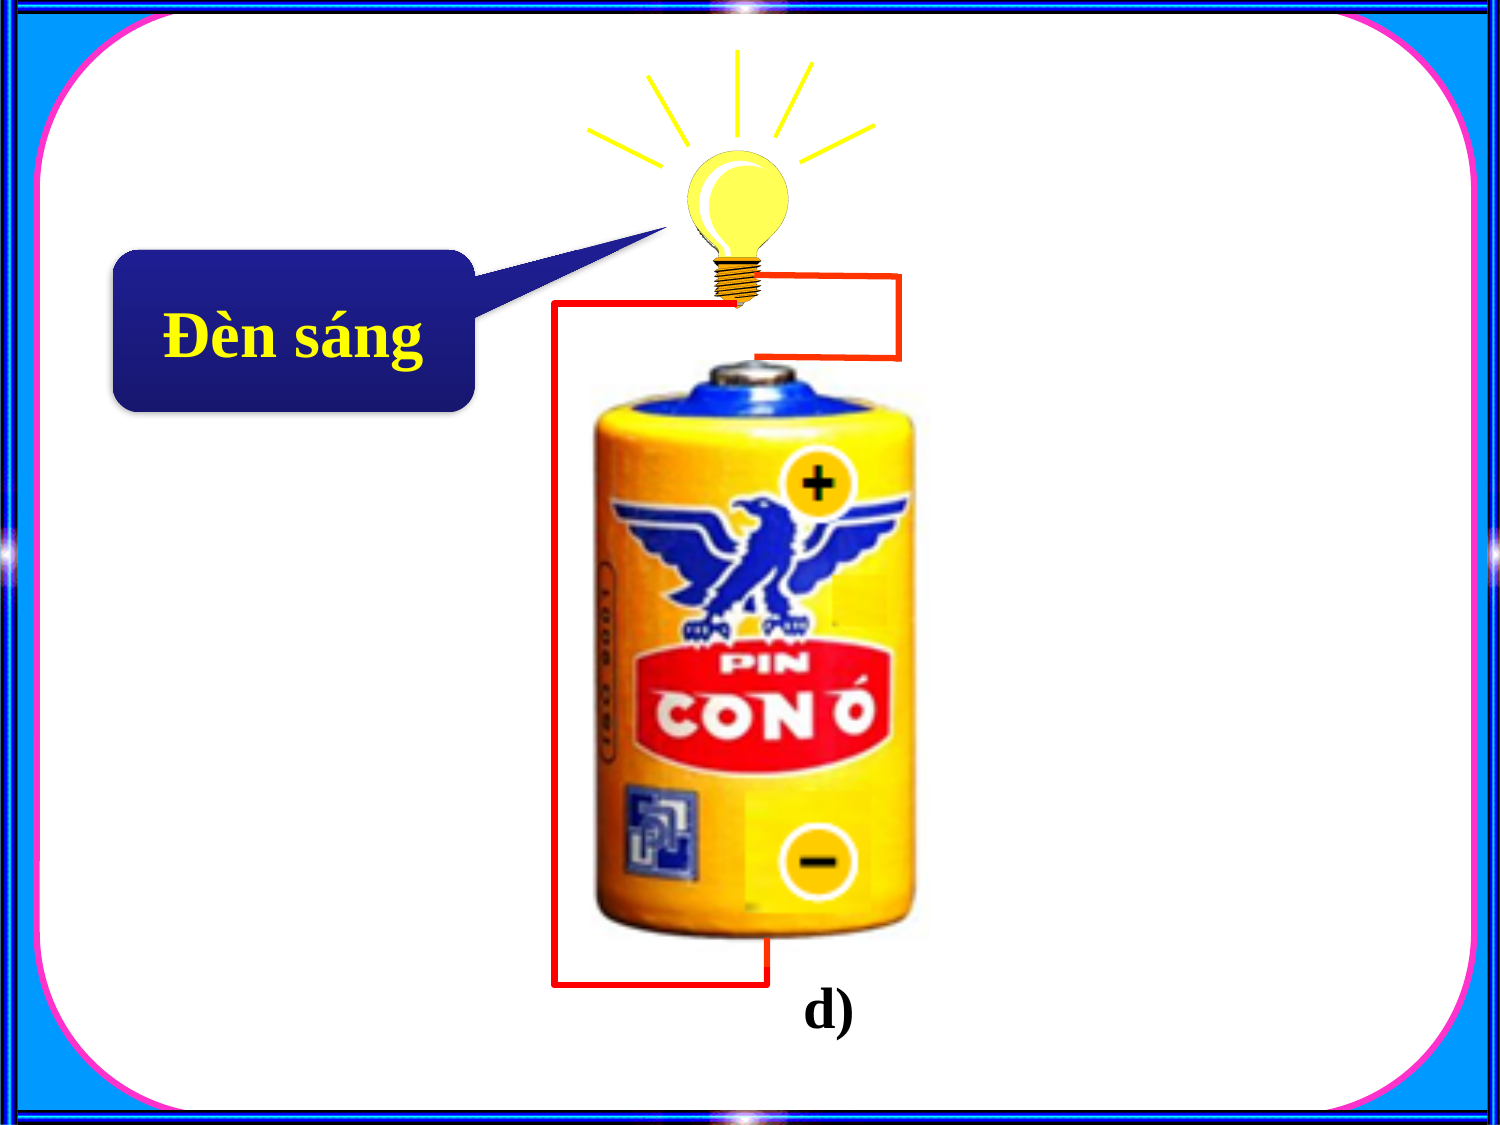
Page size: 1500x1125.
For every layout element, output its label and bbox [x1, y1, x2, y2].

text_box [0, 0, 1500, 1125]
